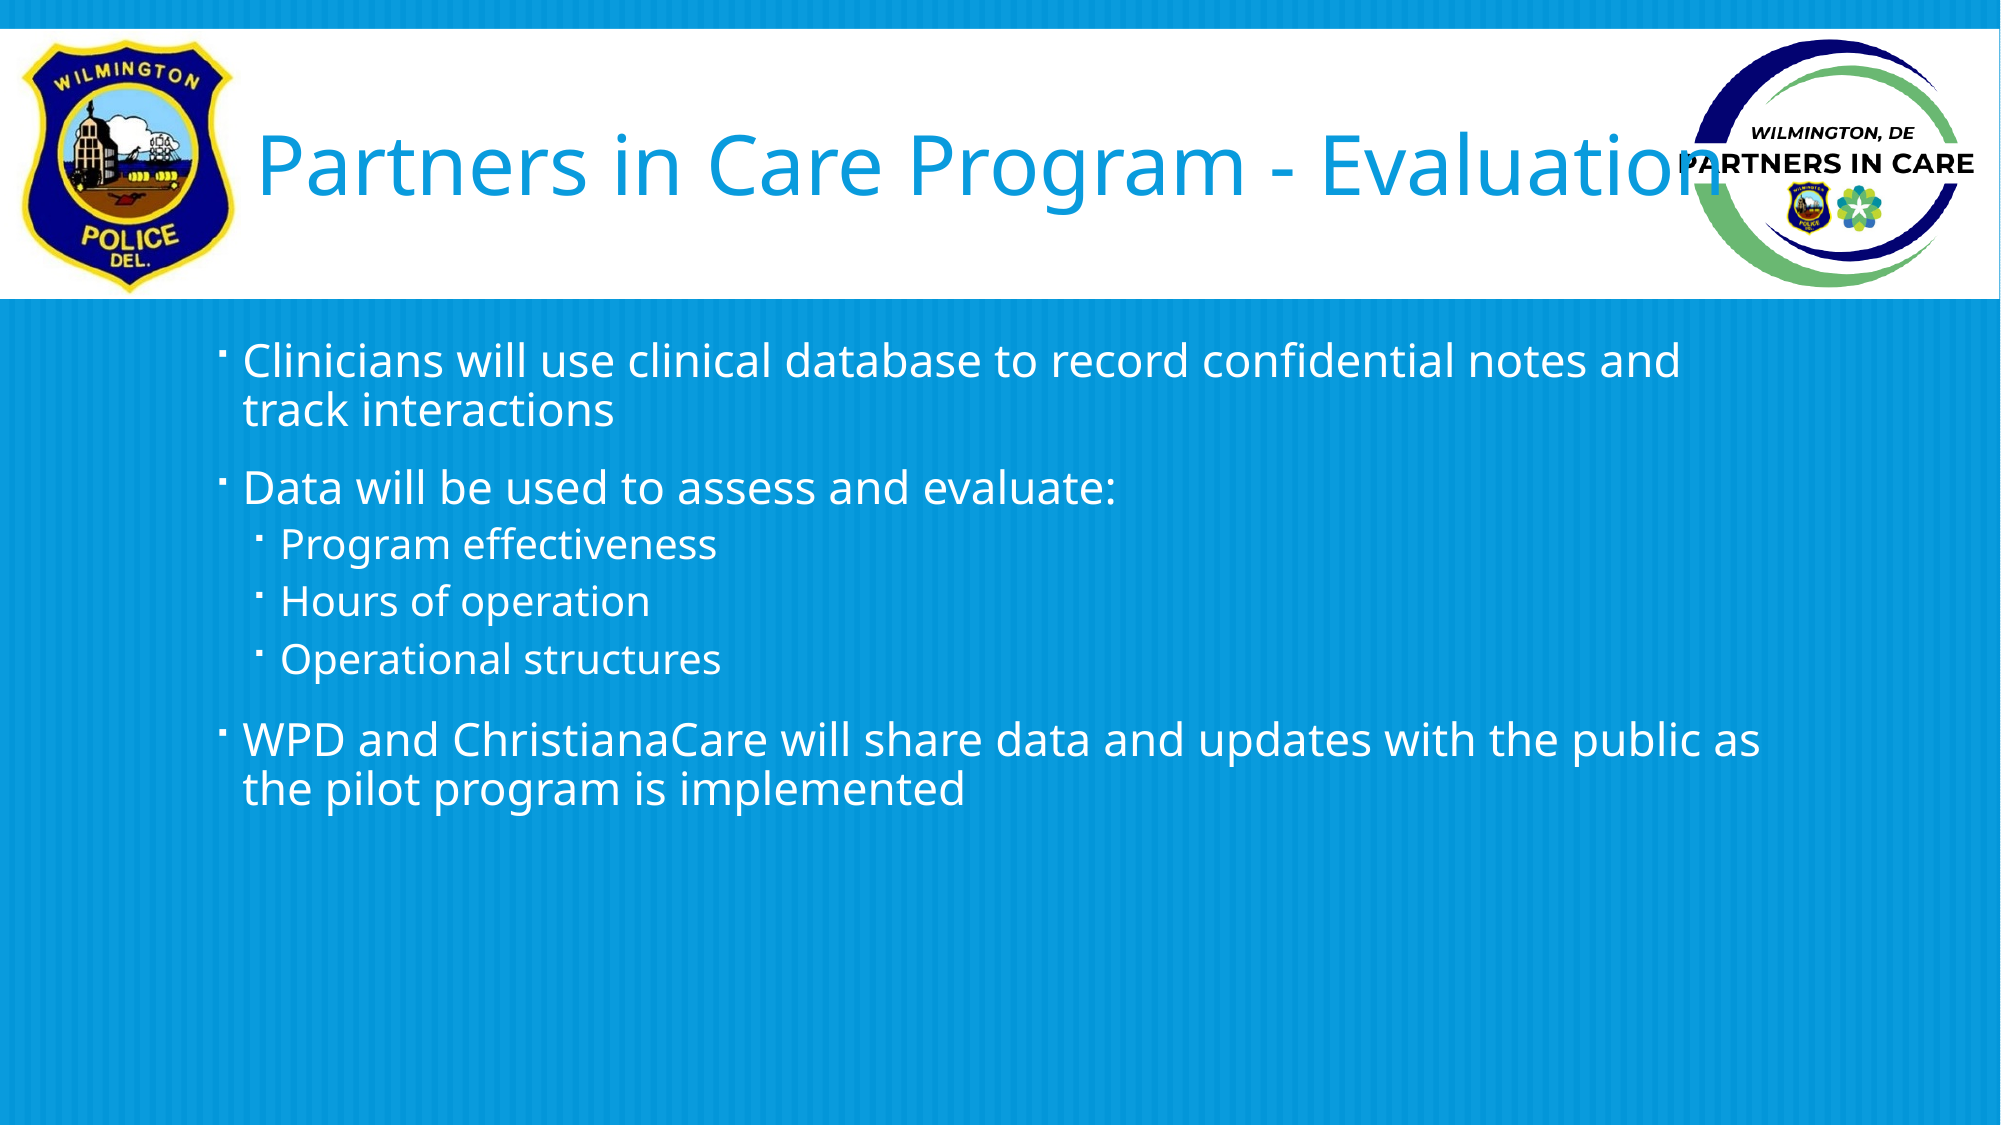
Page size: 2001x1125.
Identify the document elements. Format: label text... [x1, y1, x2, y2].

picture [4, 31, 241, 297]
list Clinicians will use clinical database to record confidential notes and track interactions Data will be used to assess and evaluate: Program effectiveness Hours of operation Operational structures WPD and ChristianaCare will share data and updates with the public as the pilot program is implemented [197, 329, 1803, 1020]
title Partners in Care Program - Evaluation [240, 46, 1803, 295]
picture [1677, 37, 1975, 295]
